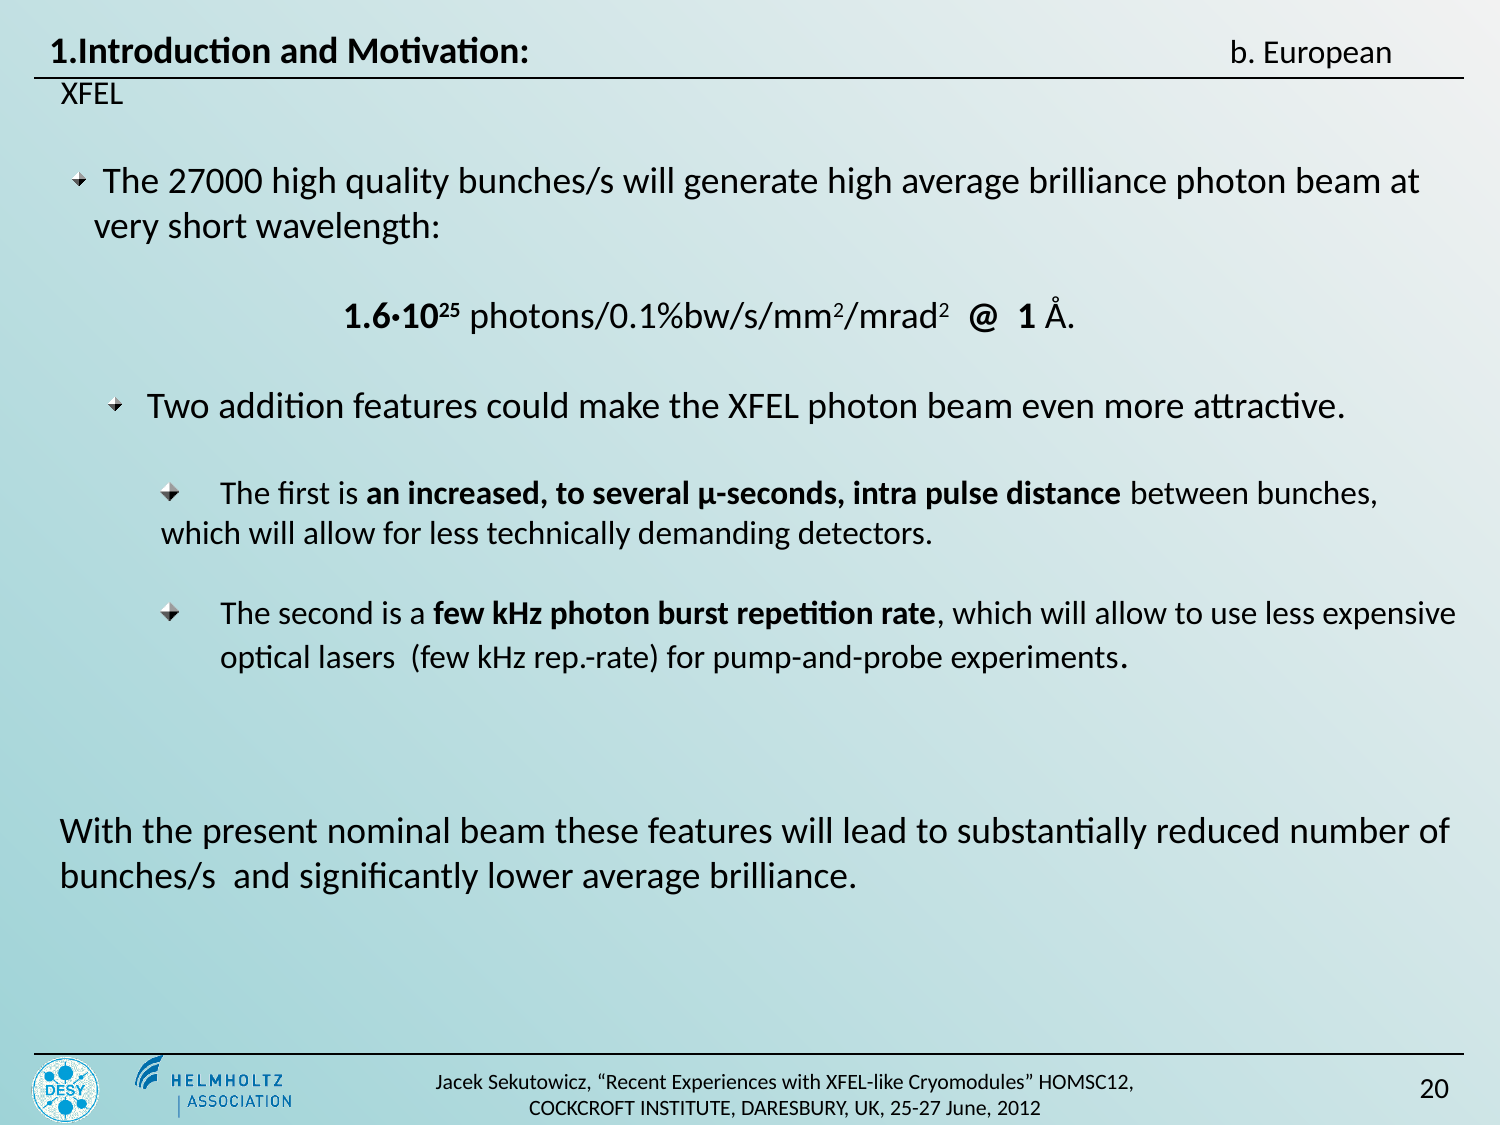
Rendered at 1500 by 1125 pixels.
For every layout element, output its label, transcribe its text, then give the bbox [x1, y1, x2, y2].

text_box Introduction and Motivation: b. European XFEL [34, 19, 1475, 70]
footer Jacek Sekutowicz, “Recent Experiences with XFEL-like Cryomodules” HOMSC12, COCKCROFT INSTITUTE, DARESBURY, UK, 25-27 June, 2012 [383, 1059, 1188, 1125]
picture [159, 481, 179, 501]
picture [159, 601, 179, 621]
text_box The 27000 high quality bunches/s will generate high average brilliance photon beam at very short wavelength: 1.6·1025 photons/0.1%bw/s/mm2/mrad2 @ 1 Å. Two addition features could make the XFEL photon beam even more attractive. The first is an increased, to several µ-seconds, intra pulse distance between bunches, which will allow for less technically demanding detectors. The second is a few kHz photon burst repetition rate, which will allow to use less expensive optical lasers (few kHz rep.-rate) for pump-and-probe experiments. [28, 148, 1472, 729]
picture [135, 1055, 291, 1118]
picture [29, 1054, 101, 1125]
text_box With the present nominal beam these features will lead to substantially reduced number of bunches/s and significantly lower average brilliance. [44, 798, 1467, 904]
picture [107, 396, 122, 411]
picture [71, 171, 86, 186]
slide_number 20 [1310, 1061, 1465, 1118]
